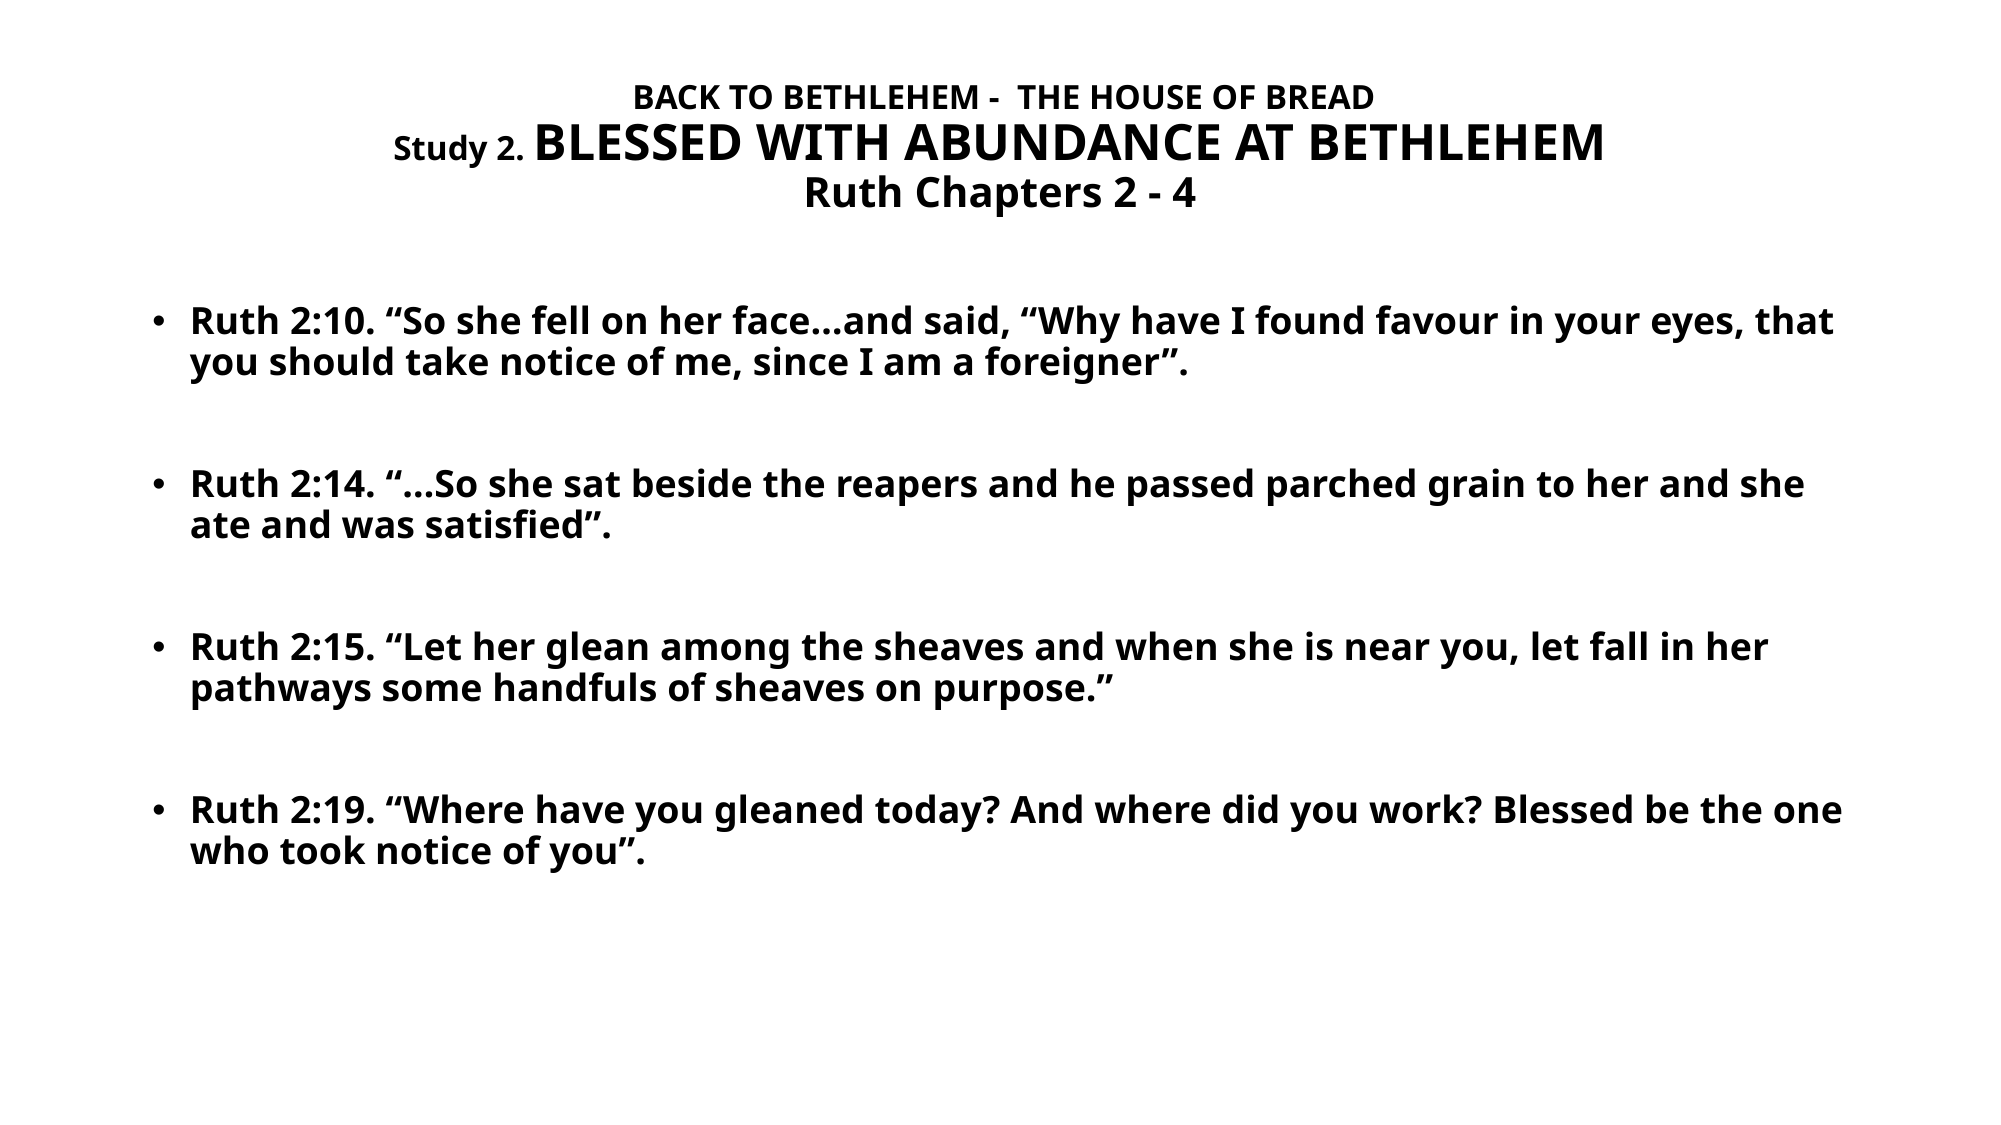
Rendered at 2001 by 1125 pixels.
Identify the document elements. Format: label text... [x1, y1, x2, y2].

list Ruth 2:10. “So she fell on her face…and said, “Why have I found favour in your eyes, that you should take notice of me, since I am a foreigner”. Ruth 2:14. “…So she sat beside the reapers and he passed parched grain to her and she ate and was satisfied”. Ruth 2:15. “Let her glean among the sheaves and when she is near you, let fall in her pathways some handfuls of sheaves on purpose.” Ruth 2:19. “Where have you gleaned today? And where did you work? Blessed be the one who took notice of you”. [137, 294, 1863, 1009]
title BACK TO BETHLEHEM - THE HOUSE OF BREAD Study 2. BLESSED WITH ABUNDANCE AT BETHLEHEM Ruth Chapters 2 - 4 [137, 59, 1863, 278]
